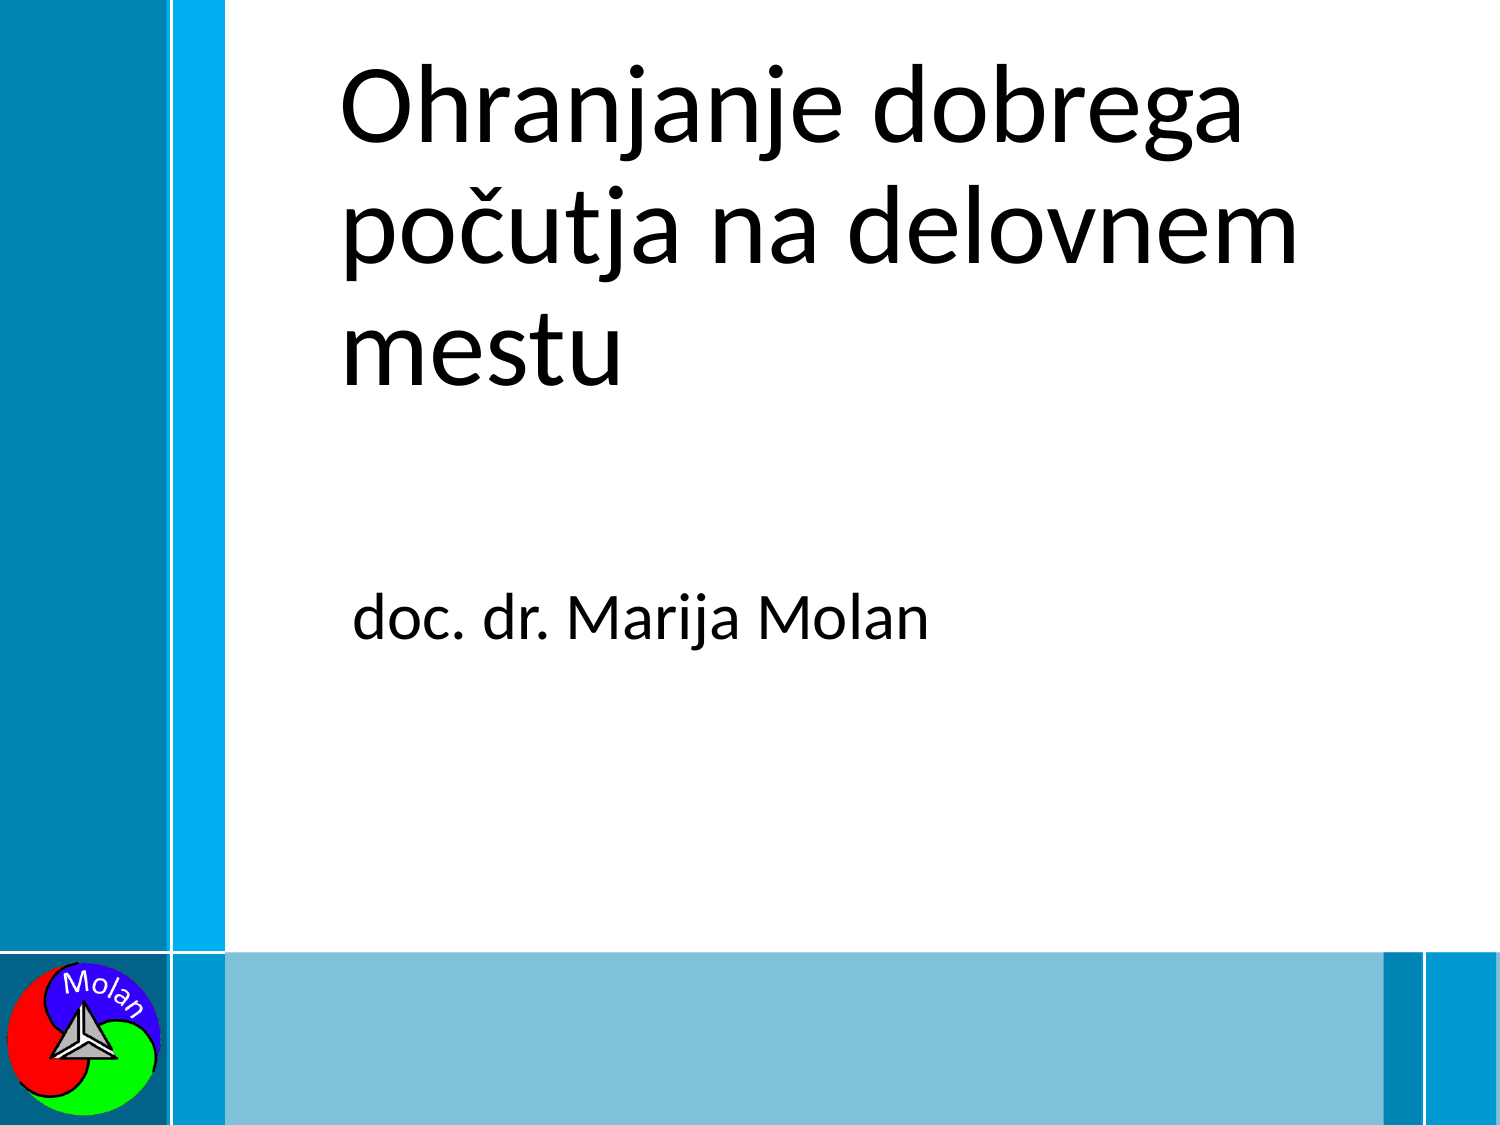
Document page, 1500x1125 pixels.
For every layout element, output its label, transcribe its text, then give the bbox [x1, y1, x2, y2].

picture [7, 962, 160, 1115]
subtitle doc. dr. Marija Molan [337, 575, 1263, 759]
title Ohranjanje dobrega počutja na delovnem mestu [324, 112, 1350, 553]
